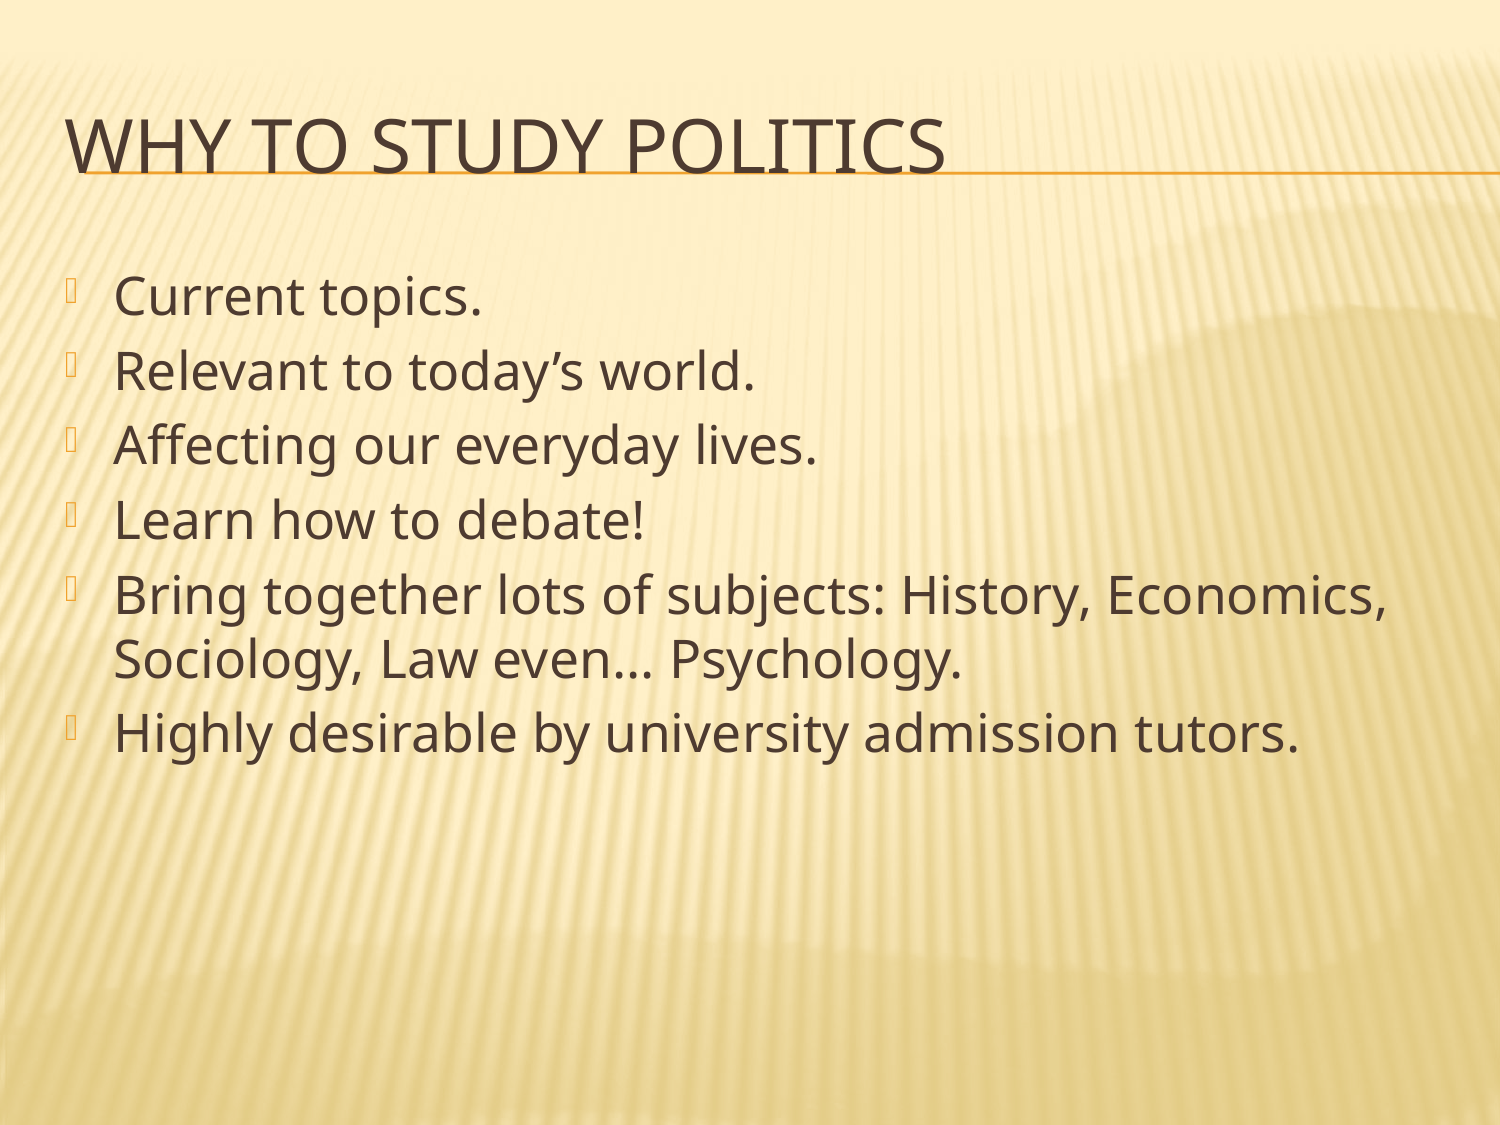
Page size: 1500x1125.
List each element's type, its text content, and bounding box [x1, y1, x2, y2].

list Current topics. Relevant to today’s world. Affecting our everyday lives. Learn how to debate! Bring together lots of subjects: History, Economics, Sociology, Law even... Psychology. Highly desirable by university admission tutors. [50, 254, 1475, 998]
title Why to study politics [50, 75, 1475, 213]
